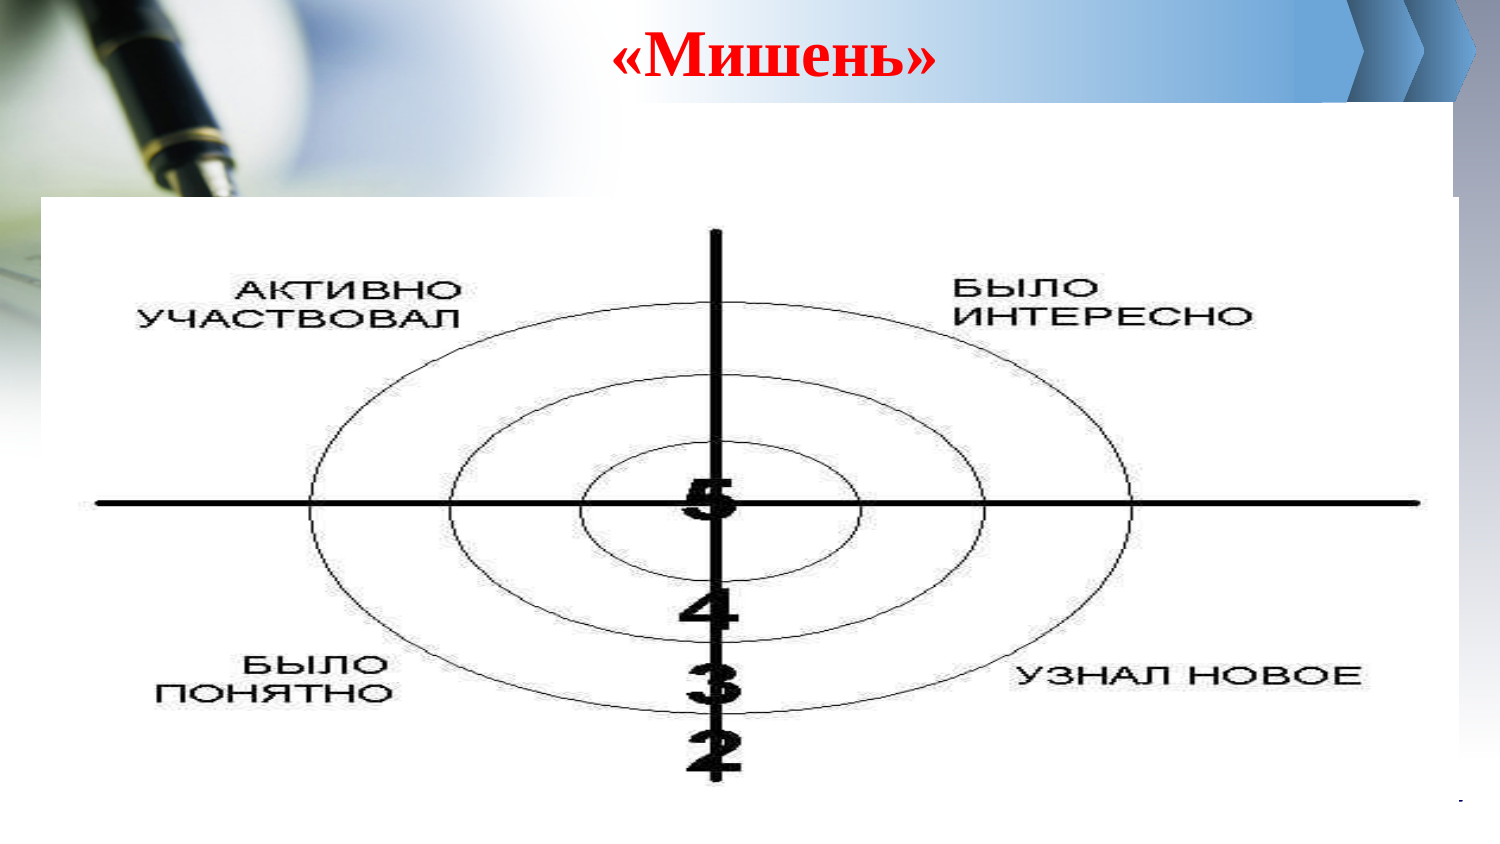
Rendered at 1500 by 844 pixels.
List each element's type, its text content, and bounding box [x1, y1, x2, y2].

title «Мишень» [187, 13, 1363, 87]
picture [0, 0, 1459, 806]
